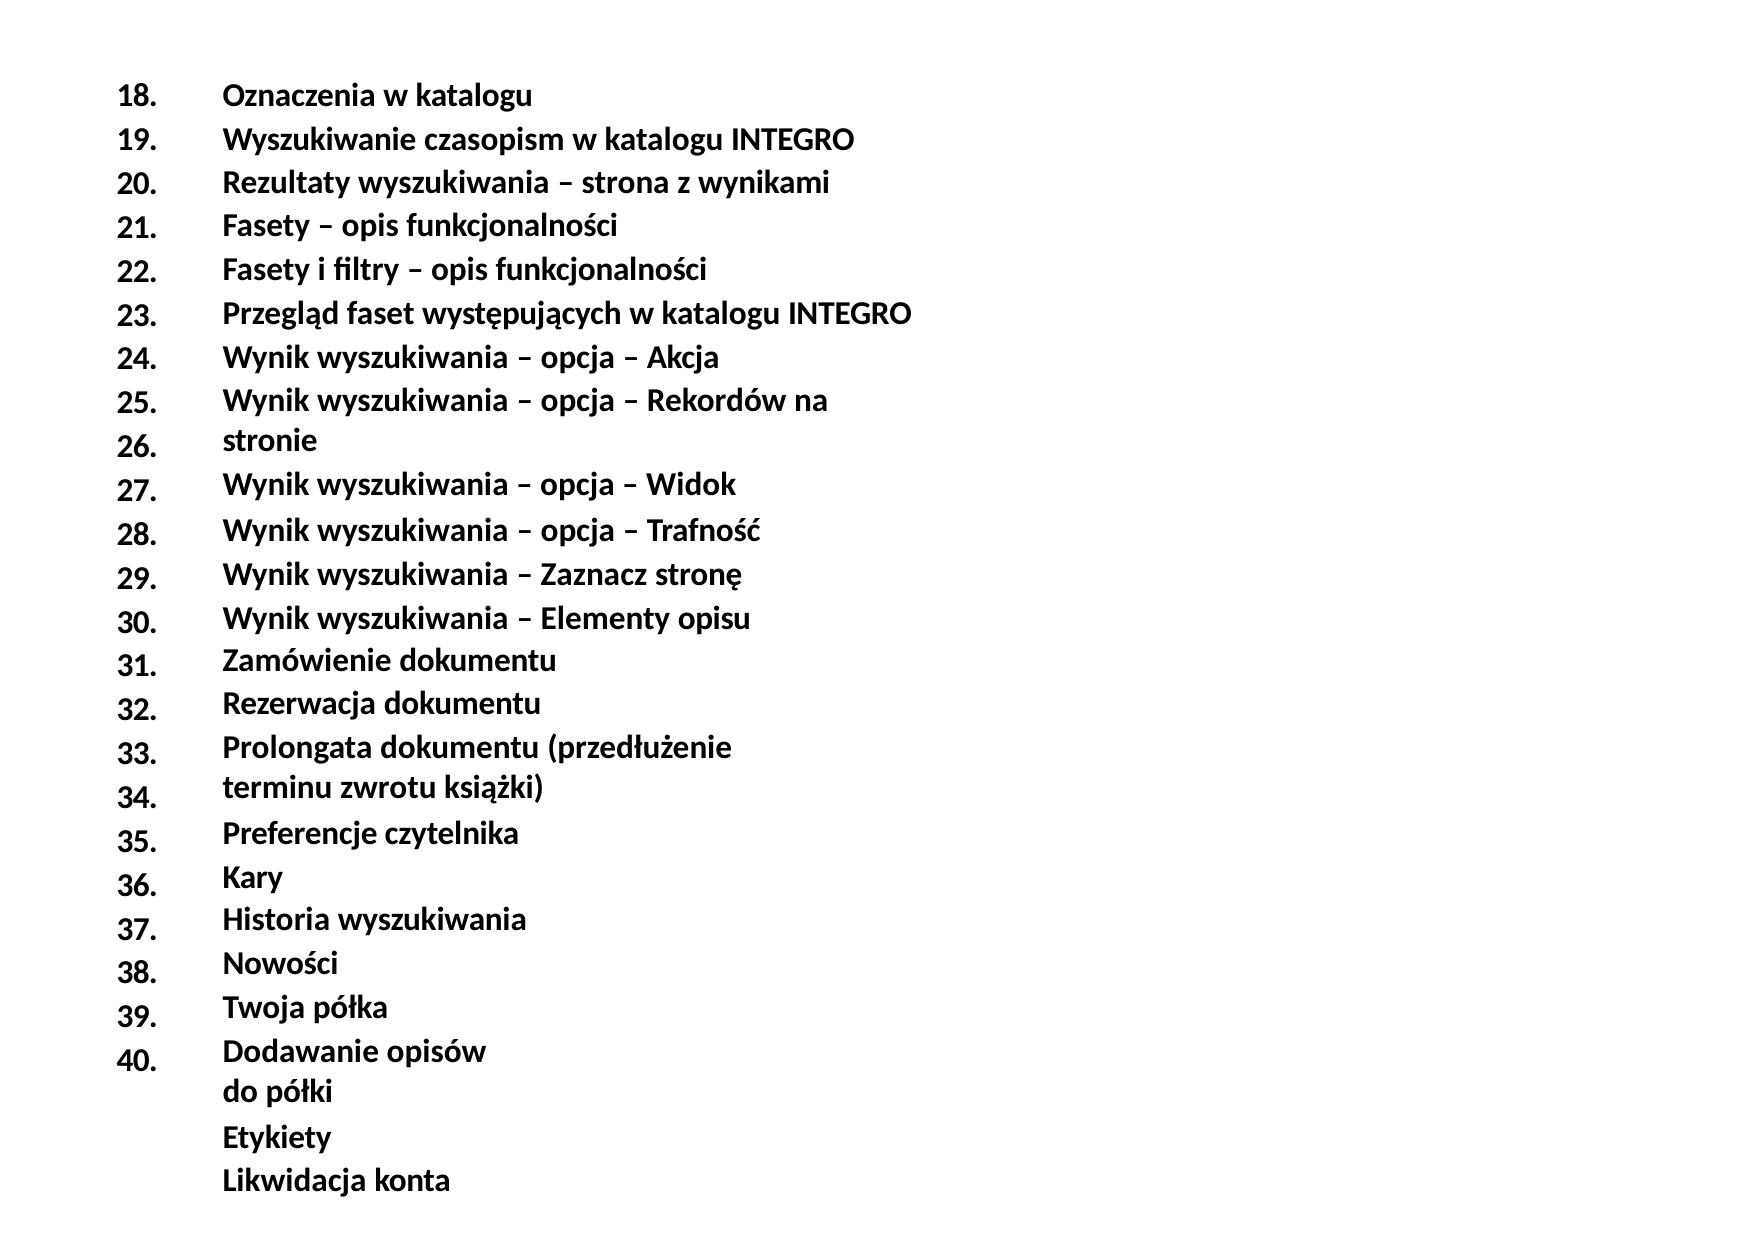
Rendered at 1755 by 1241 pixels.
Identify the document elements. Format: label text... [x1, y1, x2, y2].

text_box 18. 19. 20. 21. 22. 23. 24. 25. 26. 27. 28. 29. 30. 31. 32. 33. 34. 35. 36. 37. 38. 39. 40. [114, 67, 177, 1079]
text_box Oznaczenia w katalogu Wyszukiwanie czasopism w katalogu INTEGRO Rezultaty wyszukiwania – strona z wynikami Fasety – opis funkcjonalności Fasety i filtry – opis funkcjonalności Przegląd faset występujących w katalogu INTEGRO Wynik wyszukiwania – opcja – Akcja Wynik wyszukiwania – opcja – Rekordów na stronie Wynik wyszukiwania – opcja – Widok Wynik wyszukiwania – opcja – Trafność Wynik wyszukiwania – Zaznacz stronę Wynik wyszukiwania – Elementy opisu Zamówienie dokumentu Rezerwacja dokumentu Prolongata dokumentu (przedłużenie terminu zwrotu książki) Preferencje czytelnika Kary Historia wyszukiwania Nowości Twoja półka Dodawanie opisów do półki Etykiety Likwidacja konta [220, 67, 1073, 1199]
